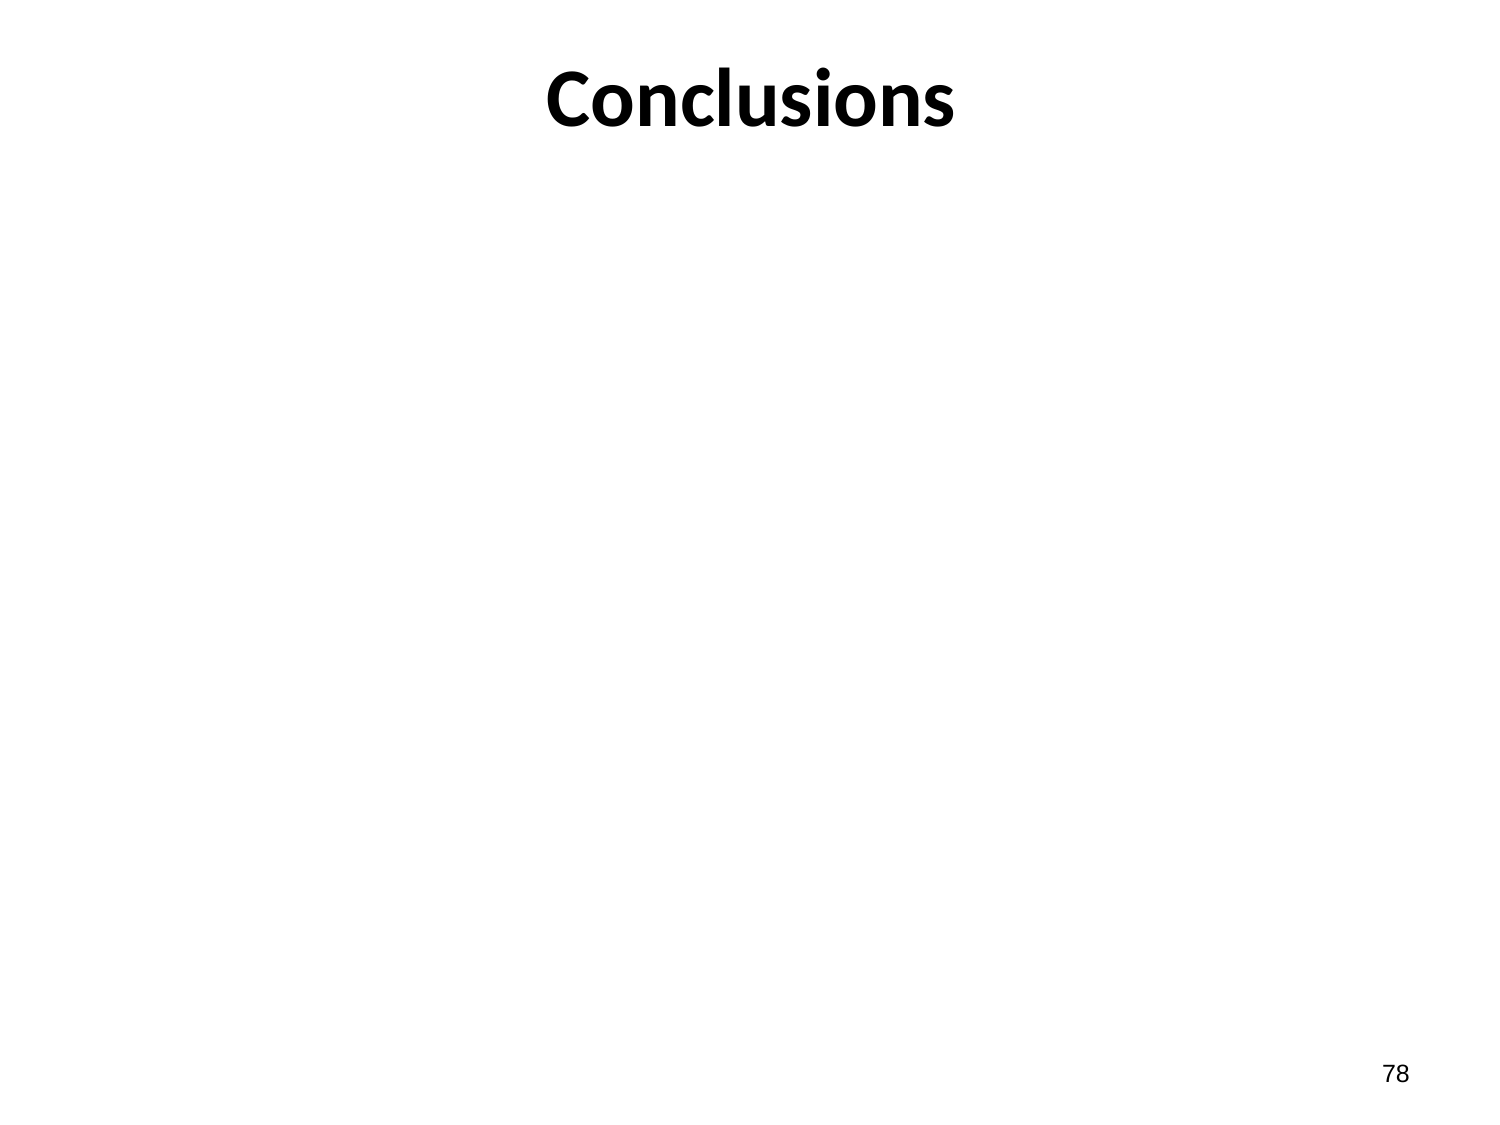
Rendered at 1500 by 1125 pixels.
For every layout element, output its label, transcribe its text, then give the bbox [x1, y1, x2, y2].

slide_number 77 [1074, 1042, 1425, 1103]
title Conclusions [76, 19, 1427, 168]
